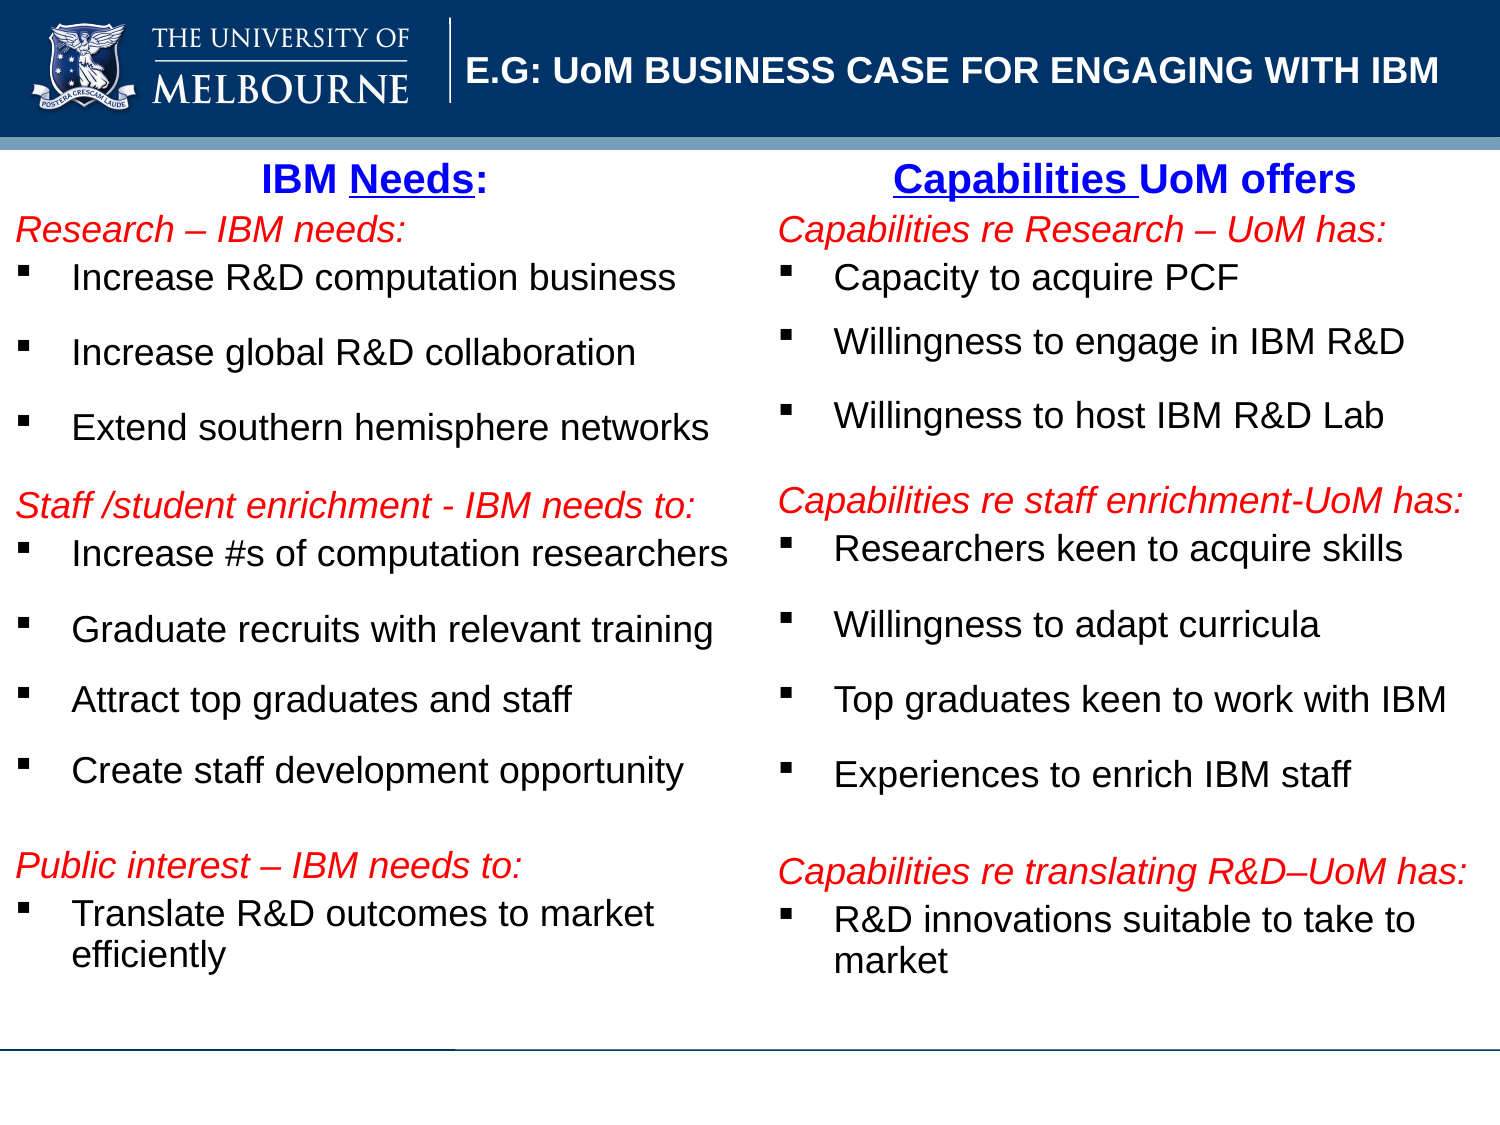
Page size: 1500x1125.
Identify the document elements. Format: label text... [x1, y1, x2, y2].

title E.G: UoM BUSINESS CASE FOR ENGAGING WITH IBM [449, 12, 1488, 126]
picture [24, 17, 413, 119]
list Capabilities UoM offers Capabilities re Research – UoM has: Capacity to acquire PCF Willingness to engage in IBM R&D Willingness to host IBM R&D Lab Capabilities re staff enrichment-UoM has: Researchers keen to acquire skills Willingness to adapt curricula Top graduates keen to work with IBM Experiences to enrich IBM staff Capabilities re translating R&D–UoM has: R&D innovations suitable to take to market [762, 149, 1488, 1051]
list IBM Needs: Research – IBM needs: Increase R&D computation business Increase global R&D collaboration Extend southern hemisphere networks Staff /student enrichment - IBM needs to: Increase #s of computation researchers Graduate recruits with relevant training Attract top graduates and staff Create staff development opportunity Public interest – IBM needs to: Translate R&D outcomes to market efficiently [0, 149, 751, 1051]
